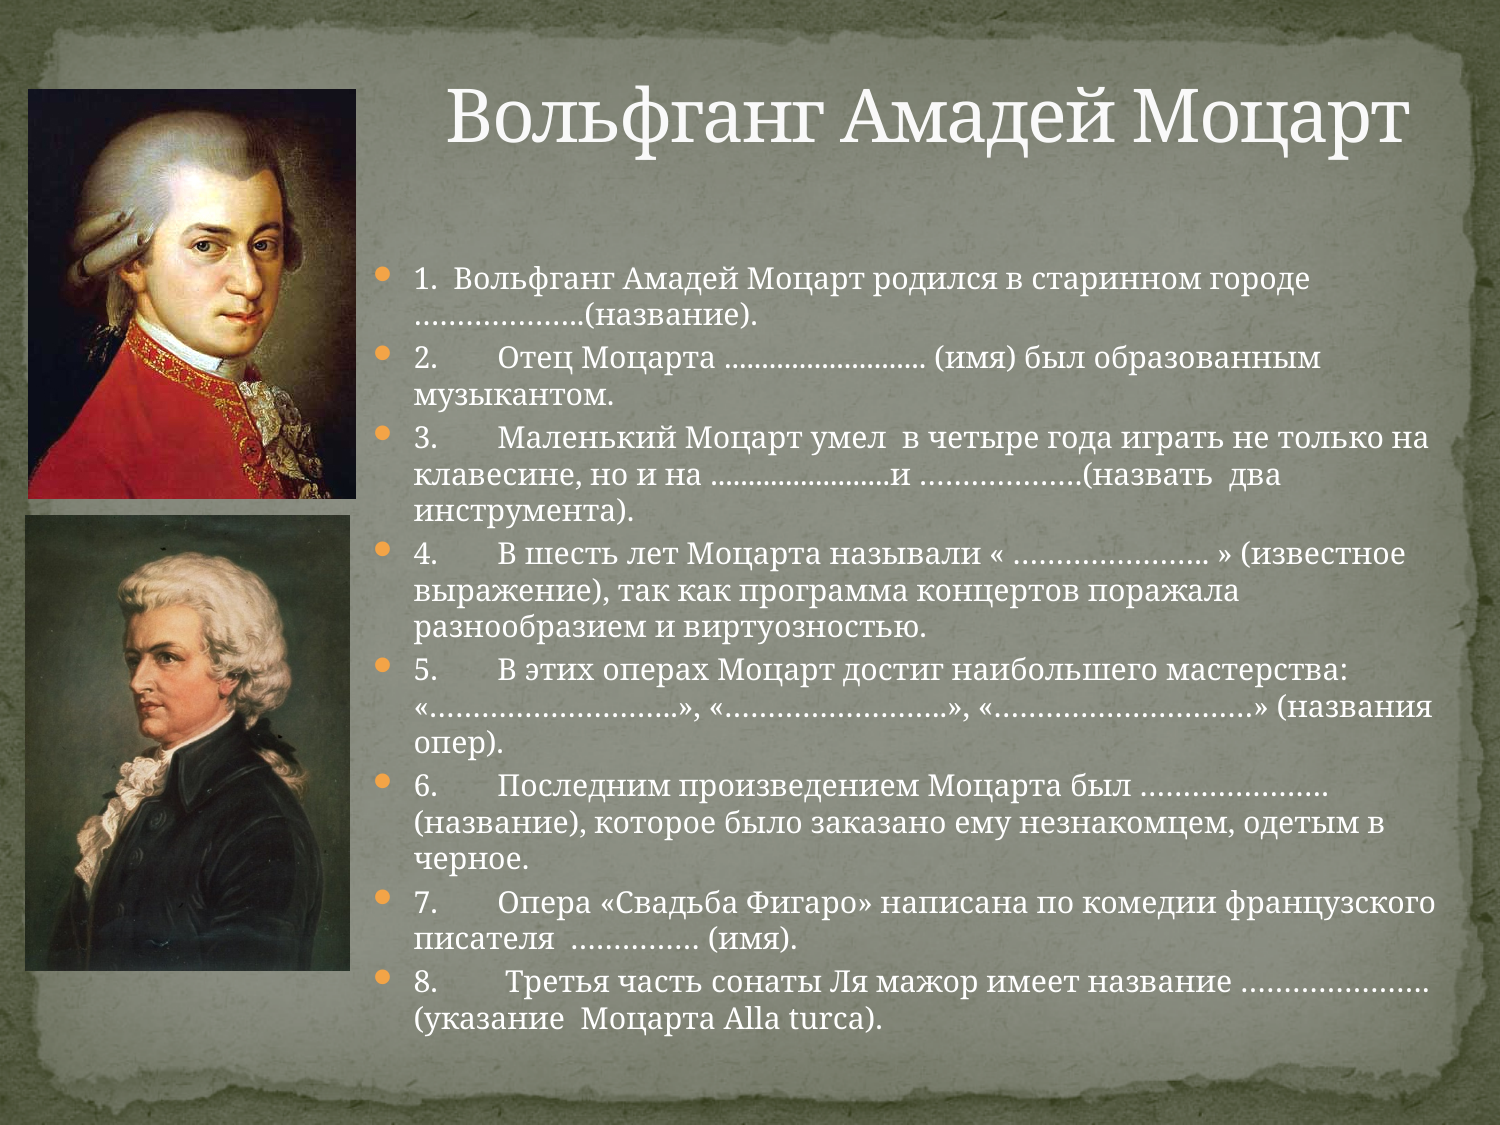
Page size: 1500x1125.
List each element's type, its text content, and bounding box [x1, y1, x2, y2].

picture [28, 89, 356, 499]
list 1. Вольфганг Амадей Моцарт родился в старинном городе ………………..(название). 2. Отец Моцарта ........................... (имя) был образованным музыкантом. 3. Маленький Моцарт умел в четыре года играть не только на клавесине, но и на ........................и ……………….(назвать два инструмента). 4. В шесть лет Моцарта называли « ………………….. » (известное выражение), так как программа концертов поражала разнообразием и виртуозностью. 5. В этих операх Моцарт достиг наибольшего мастерства: «………………………..», «……………………..», «…………………………» (названия опер). 6. Последним произведением Моцарта был …………………. (название), которое было заказано ему незнакомцем, одетым в черное. 7. Опера «Свадьба Фигаро» написана по комедии французского писателя …………… (имя). 8. Третья часть сонаты Ля мажор имеет название …………………. (указание Моцарта Alla turca). [358, 208, 1457, 1047]
picture [25, 515, 350, 971]
title Вольфганг Амадей Моцарт [431, 42, 1483, 165]
